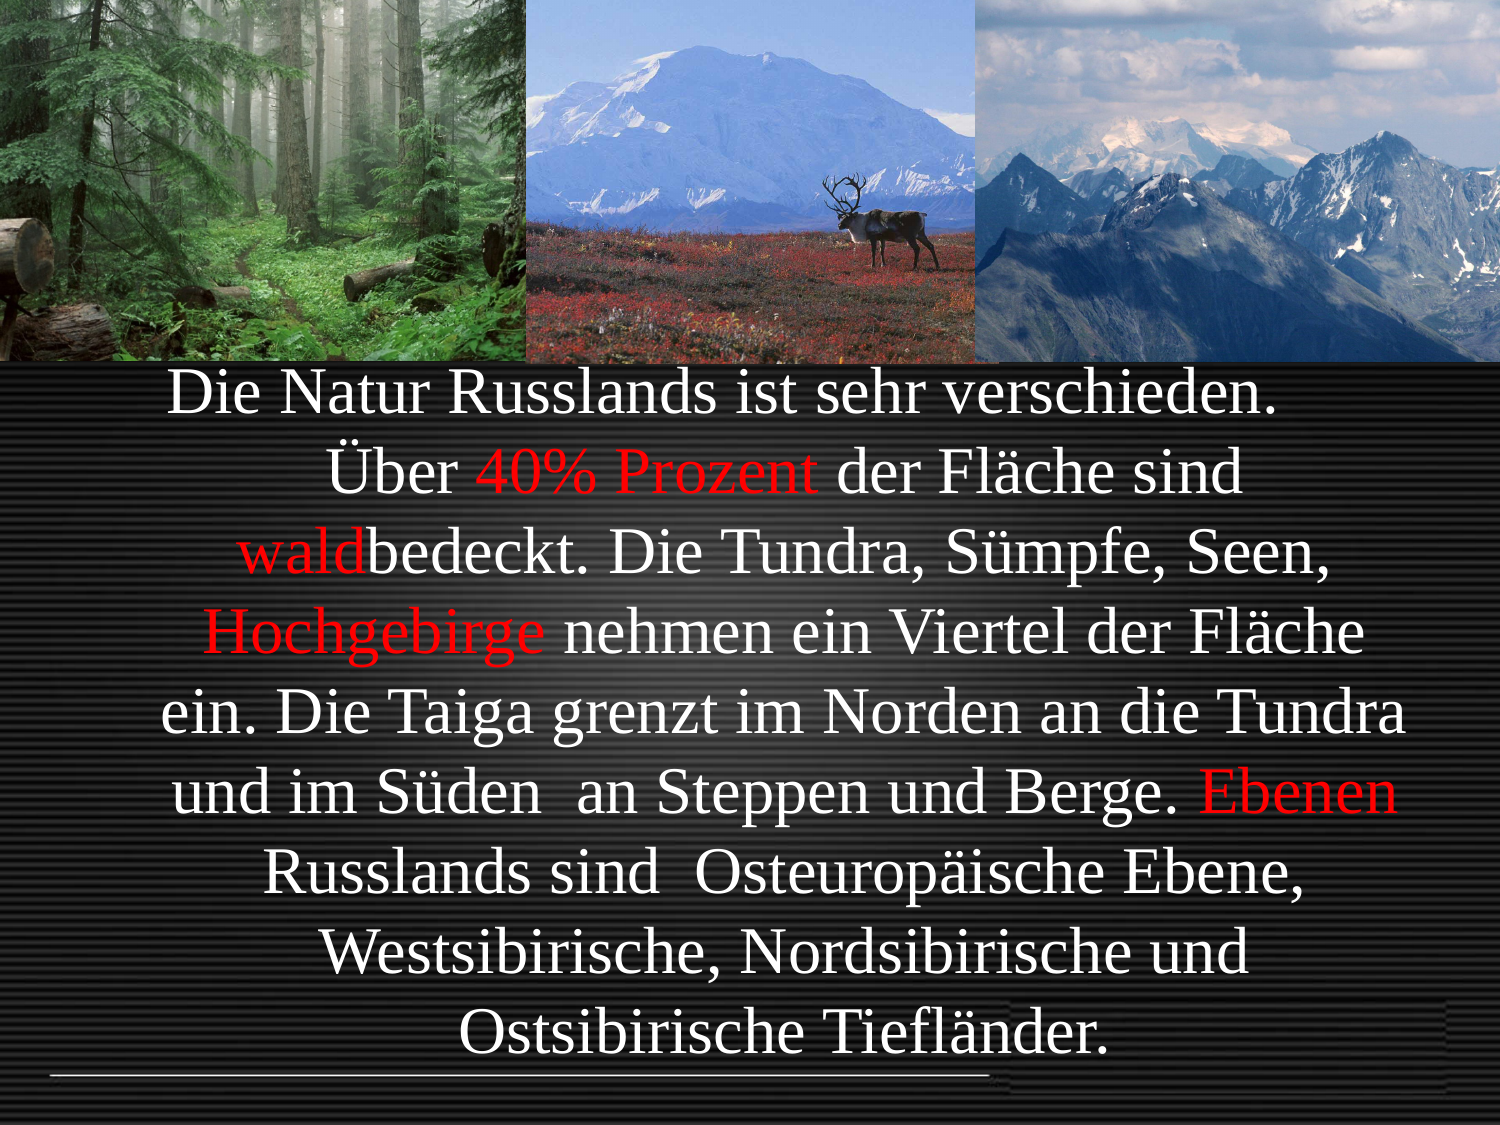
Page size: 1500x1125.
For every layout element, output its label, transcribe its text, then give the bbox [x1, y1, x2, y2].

picture [0, 0, 1500, 1125]
list Die Natur Russlands ist sehr verschieden. Über 40% Prozent der Fläche sind waldbedeckt. Die Tundra, Sümpfe, Seen, Hochgebirge nehmen ein Viertel der Fläche ein. Die Taiga grenzt im Norden an die Tundra und im Süden an Steppen und Berge. Ebenen Russlands sind Osteuropäische Ebene, Westsibirische, Nordsibirische und Ostsibirische Tiefländer. [81, 369, 1433, 1083]
